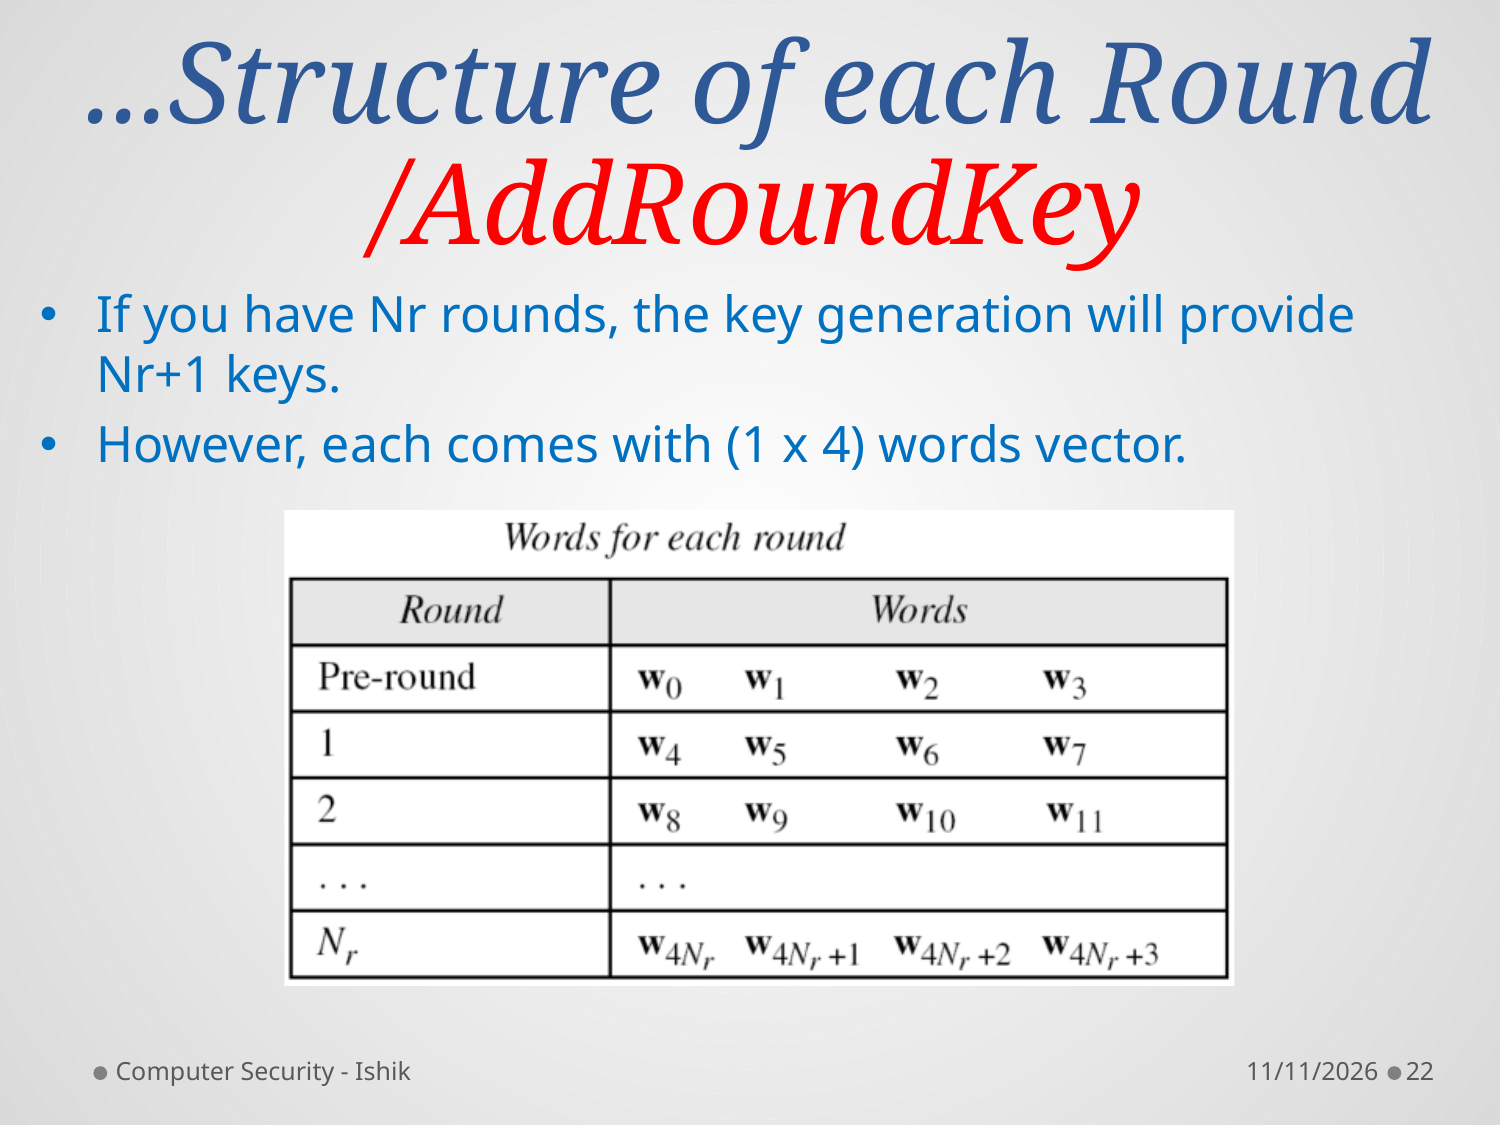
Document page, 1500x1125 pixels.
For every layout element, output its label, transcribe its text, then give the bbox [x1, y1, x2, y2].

slide_number 22 [1401, 1042, 1494, 1103]
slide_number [1043, 1042, 1386, 1103]
footer Computer Security - Ishik [108, 1042, 576, 1103]
picture [284, 510, 1235, 986]
title ...Structure of each Round /AddRoundKey [24, 0, 1494, 275]
list If you have Nr rounds, the key generation will provide Nr+1 keys. However, each comes with (1 x 4) words vector. [24, 275, 1494, 525]
